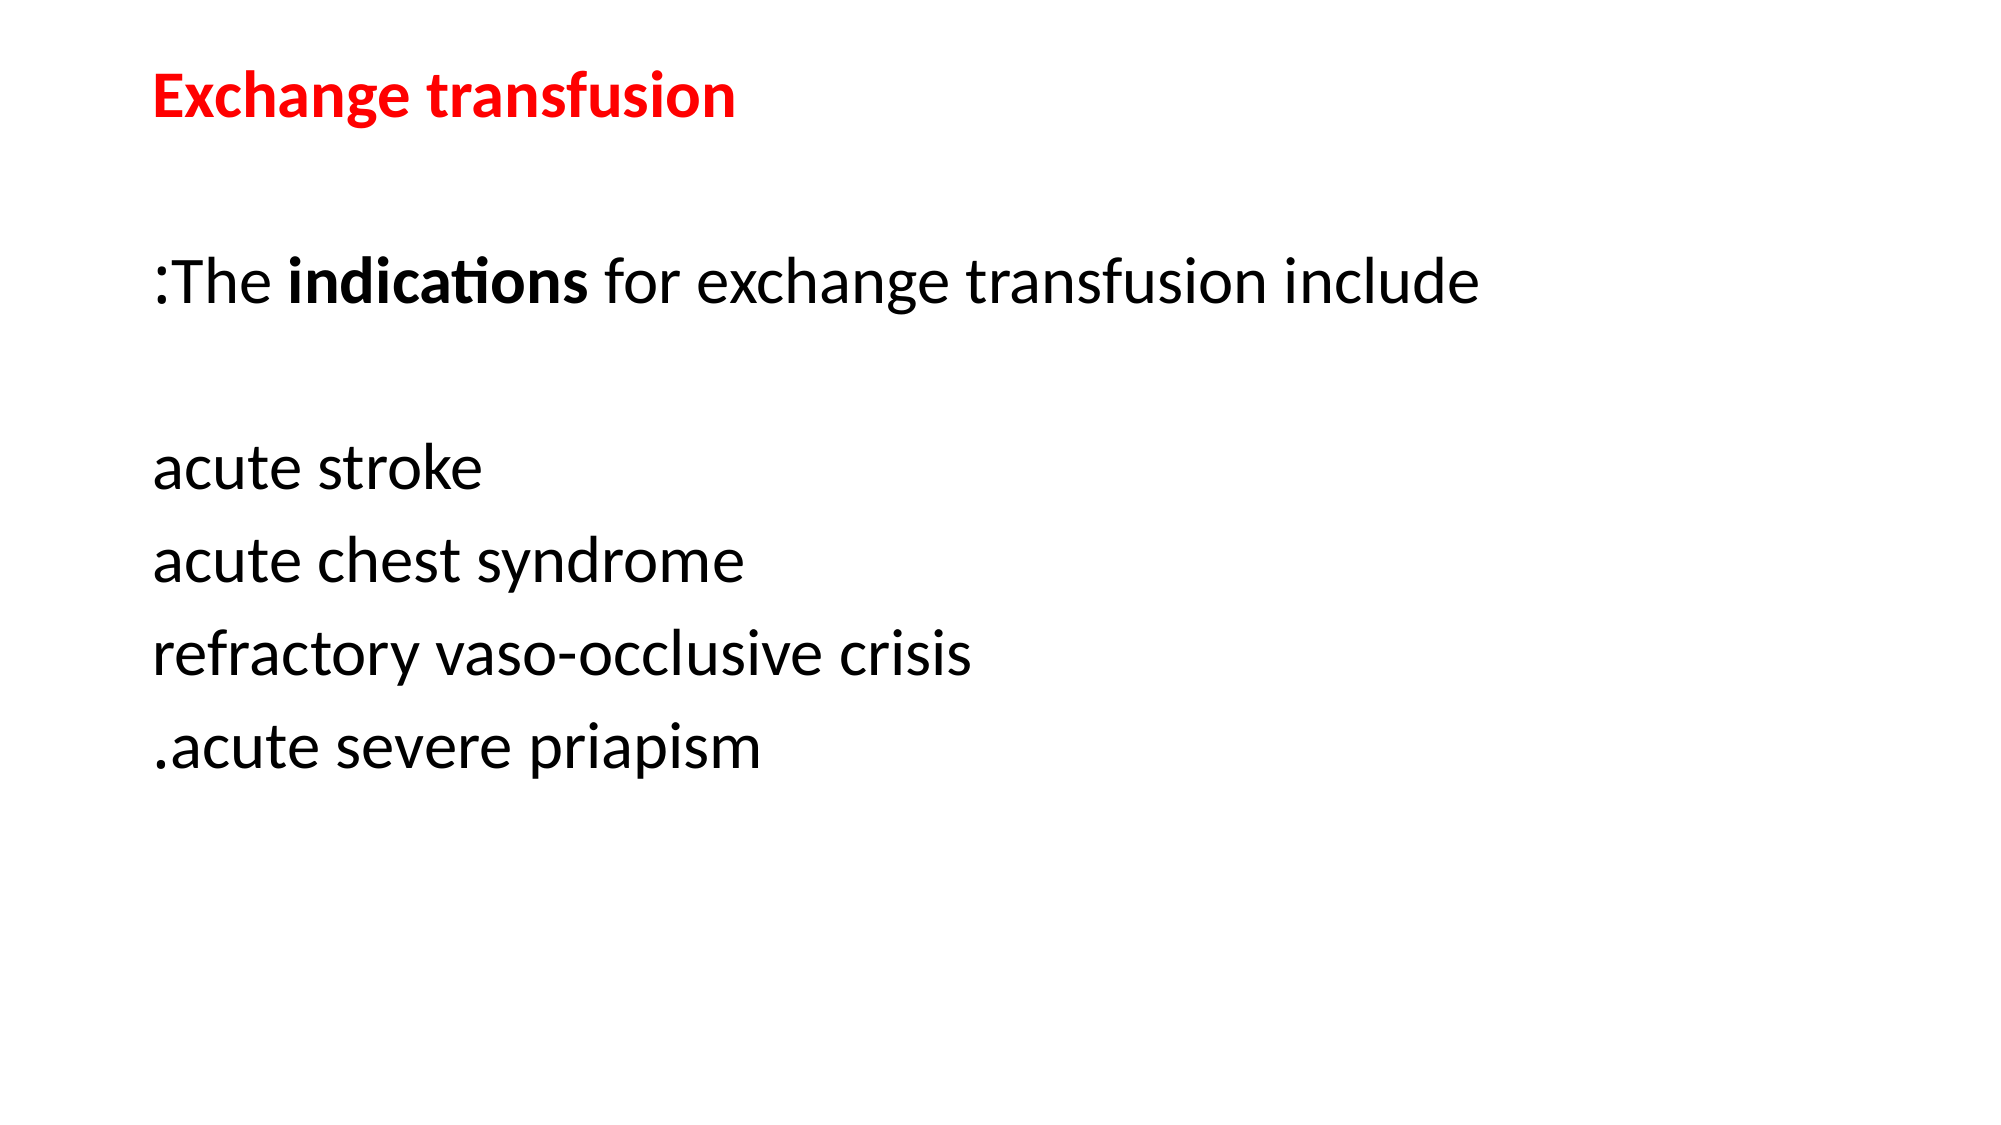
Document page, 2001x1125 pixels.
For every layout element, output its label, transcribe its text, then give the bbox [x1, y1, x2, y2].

list Exchange transfusion The indications for exchange transfusion include: acute stroke acute chest syndrome refractory vaso-occlusive crisis acute severe priapism. [137, 52, 1863, 1014]
